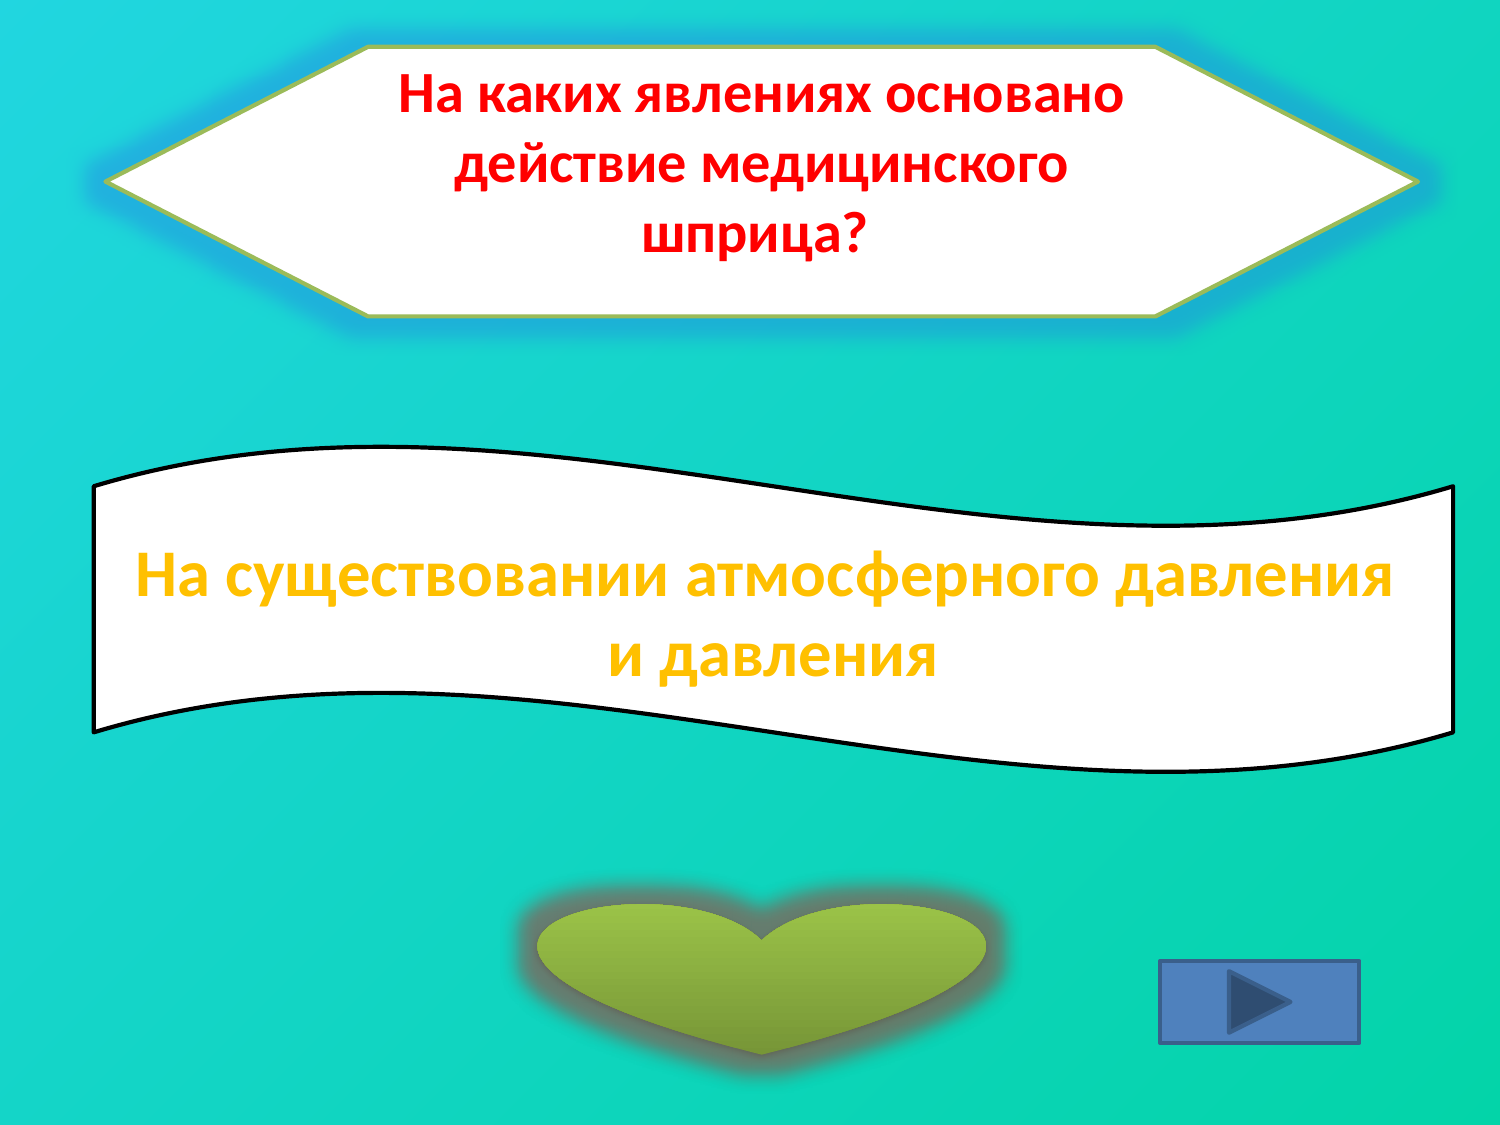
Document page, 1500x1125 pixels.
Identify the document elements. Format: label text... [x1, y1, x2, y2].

text_box На существовании атмосферного давления и давления [91, 444, 1456, 774]
text_box [537, 904, 986, 1055]
text_box На каких явлениях основано действие медицинского шприца? [103, 44, 1421, 319]
text_box [1158, 959, 1361, 1045]
